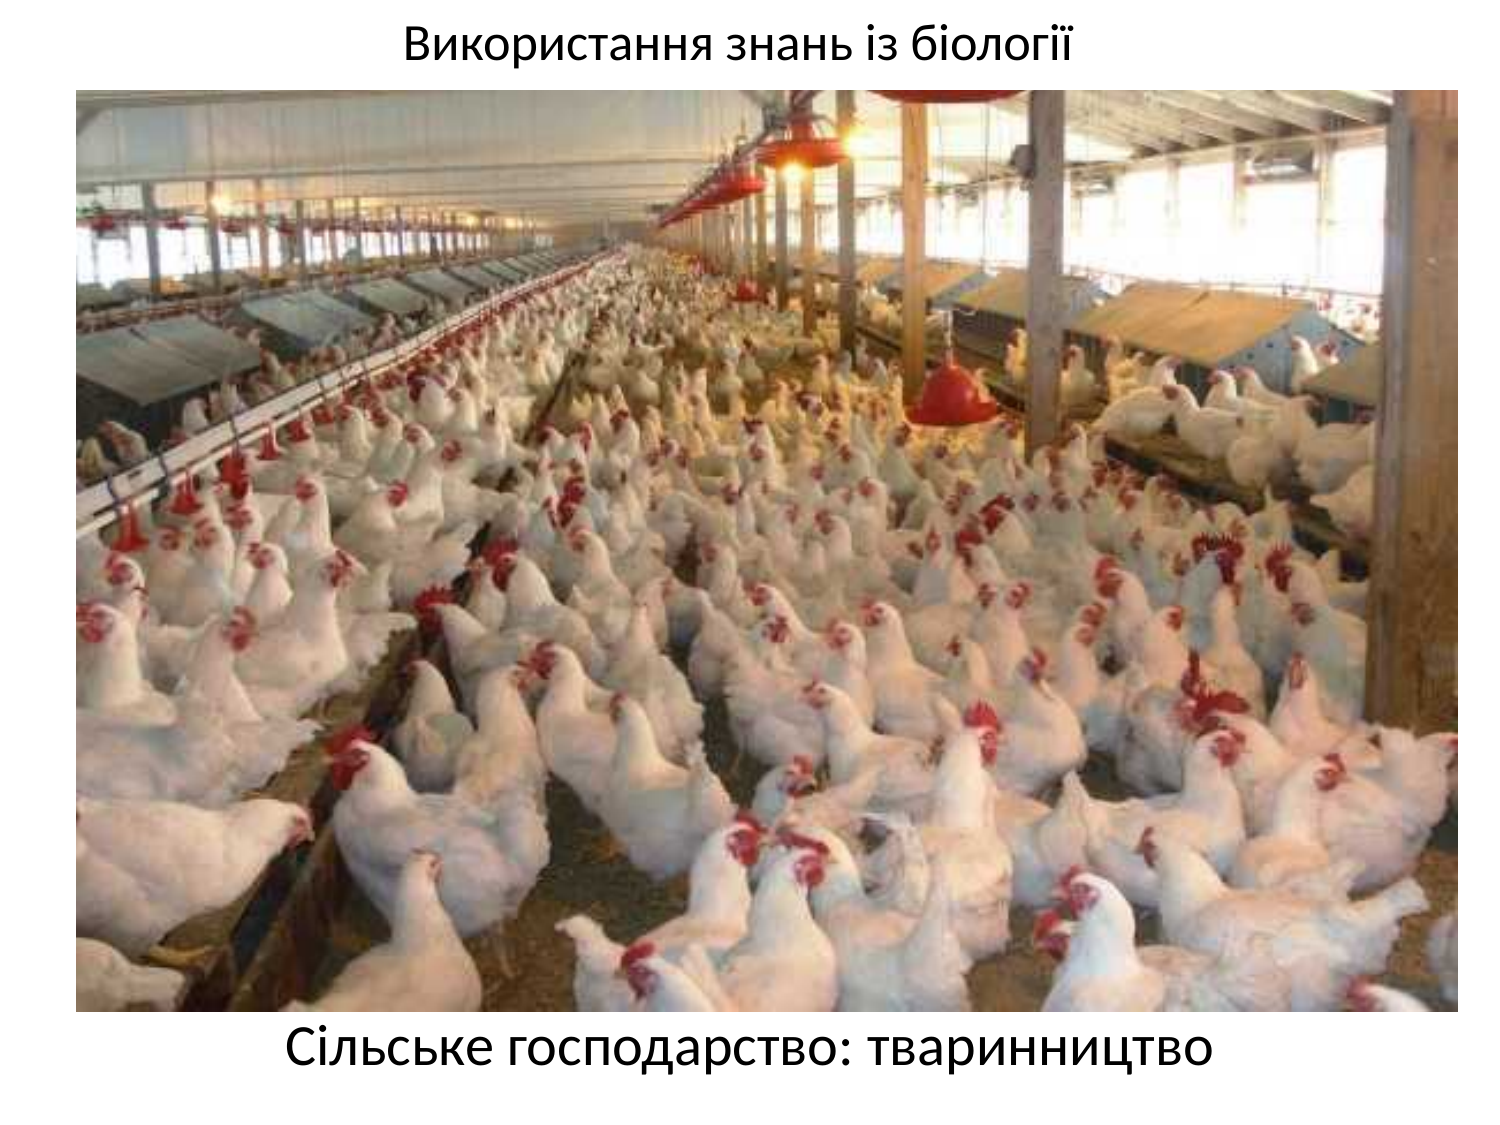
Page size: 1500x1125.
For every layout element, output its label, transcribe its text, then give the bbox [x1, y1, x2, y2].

picture [76, 90, 1458, 1012]
title Використання знань із біології [75, 0, 1425, 79]
list Сільське господарство: тваринництво [75, 1019, 1425, 1125]
